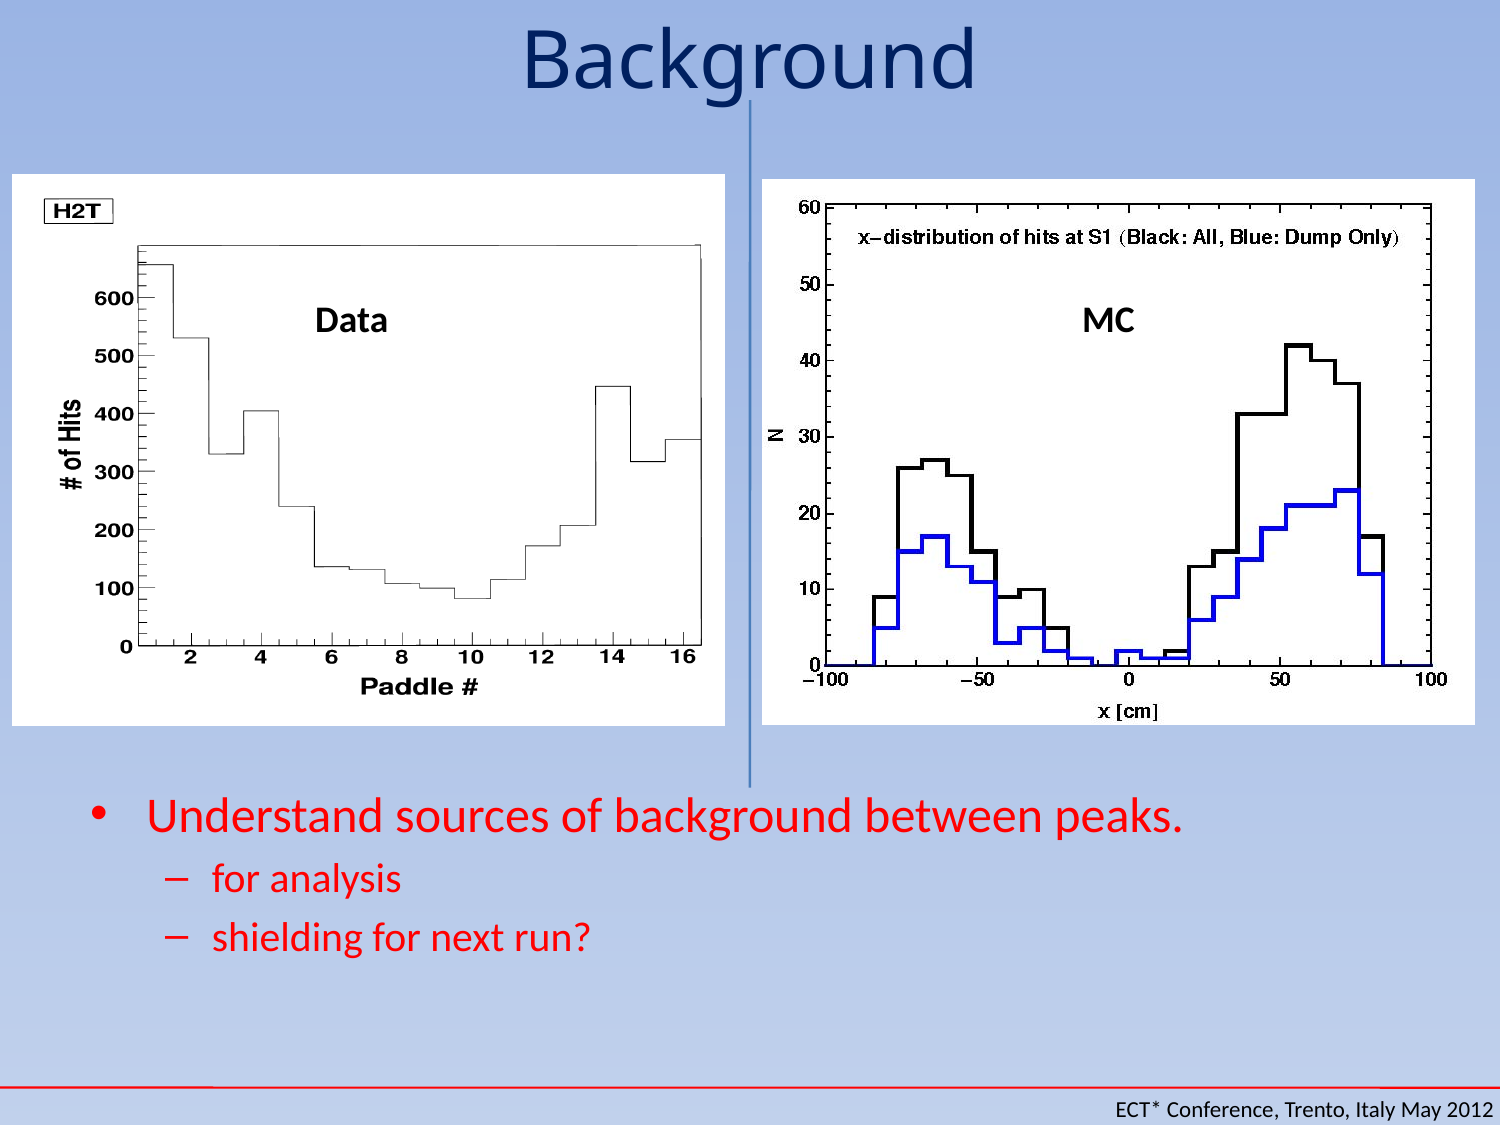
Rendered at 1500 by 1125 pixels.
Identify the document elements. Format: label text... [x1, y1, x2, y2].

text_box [0, 1087, 1500, 1125]
picture [762, 179, 1476, 726]
title Background [75, 0, 1425, 113]
list Understand sources of background between peaks. for analysis shielding for next run? [75, 774, 1425, 1000]
picture [12, 174, 726, 726]
